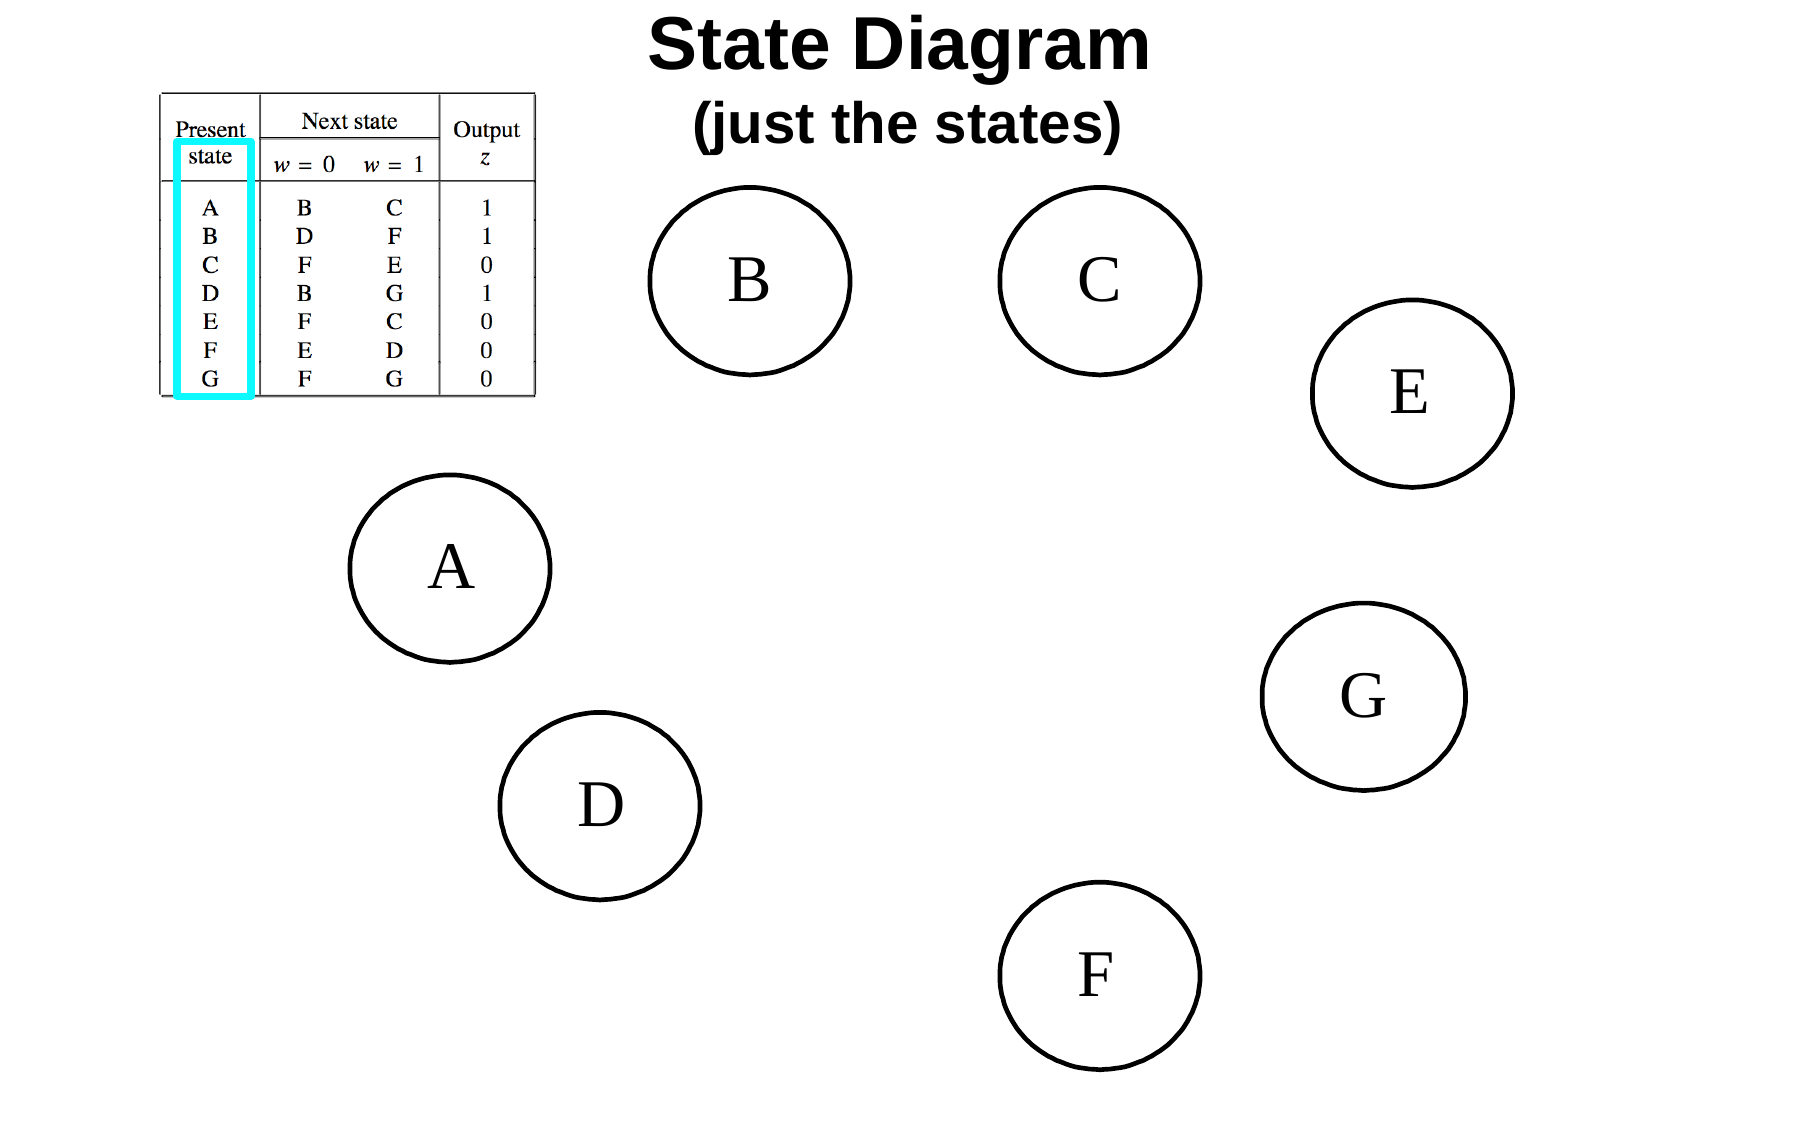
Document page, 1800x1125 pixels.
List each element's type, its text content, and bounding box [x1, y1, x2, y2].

text_box F [999, 882, 1201, 1070]
text_box State Diagram (just the states) [149, 0, 1650, 100]
text_box E [1312, 299, 1513, 488]
text_box C [999, 187, 1201, 376]
text_box G [1262, 603, 1466, 791]
picture [155, 87, 540, 401]
text_box D [500, 712, 701, 901]
text_box A [350, 474, 551, 663]
text_box B [650, 187, 851, 376]
